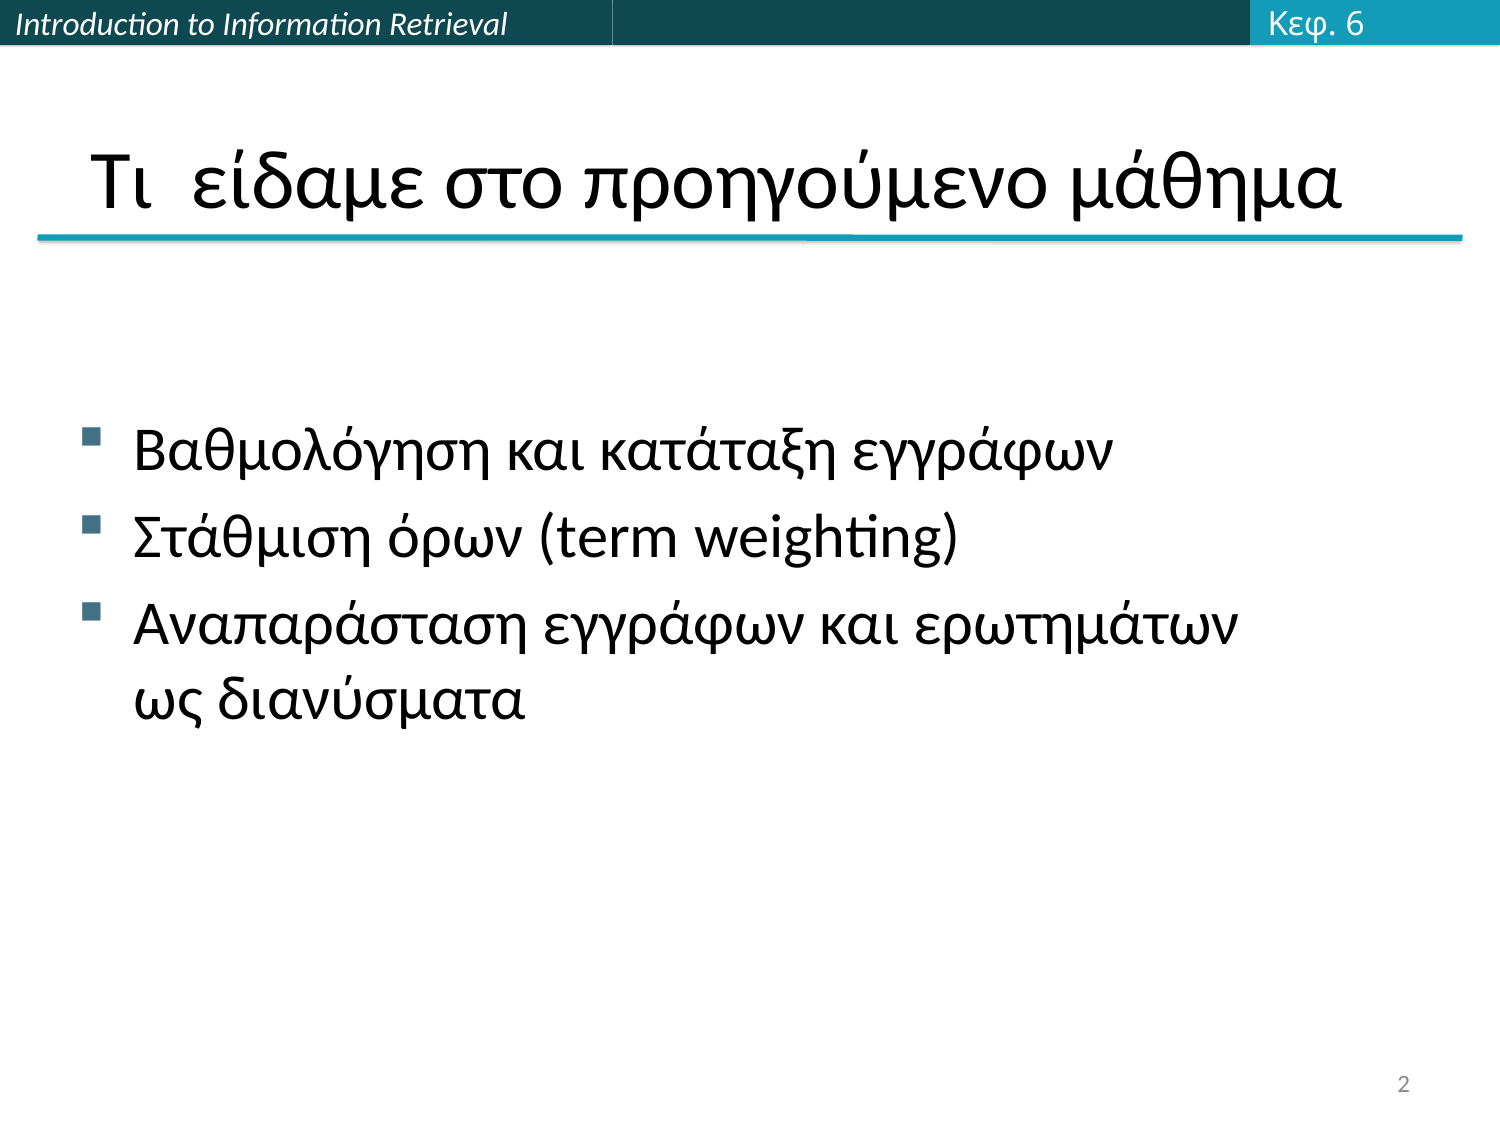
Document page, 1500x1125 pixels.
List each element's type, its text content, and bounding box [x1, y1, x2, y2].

slide_number 2 [1074, 1062, 1425, 1103]
list Βαθμολόγηση και κατάταξη εγγράφων Στάθμιση όρων (term weighting) Αναπαράσταση εγγράφων και ερωτημάτων ως διανύσματα [62, 399, 1313, 701]
text_box Κεφ. 6 [1252, 0, 1380, 50]
title Τι είδαμε στο προηγούμενο μάθημα [74, 44, 1426, 233]
